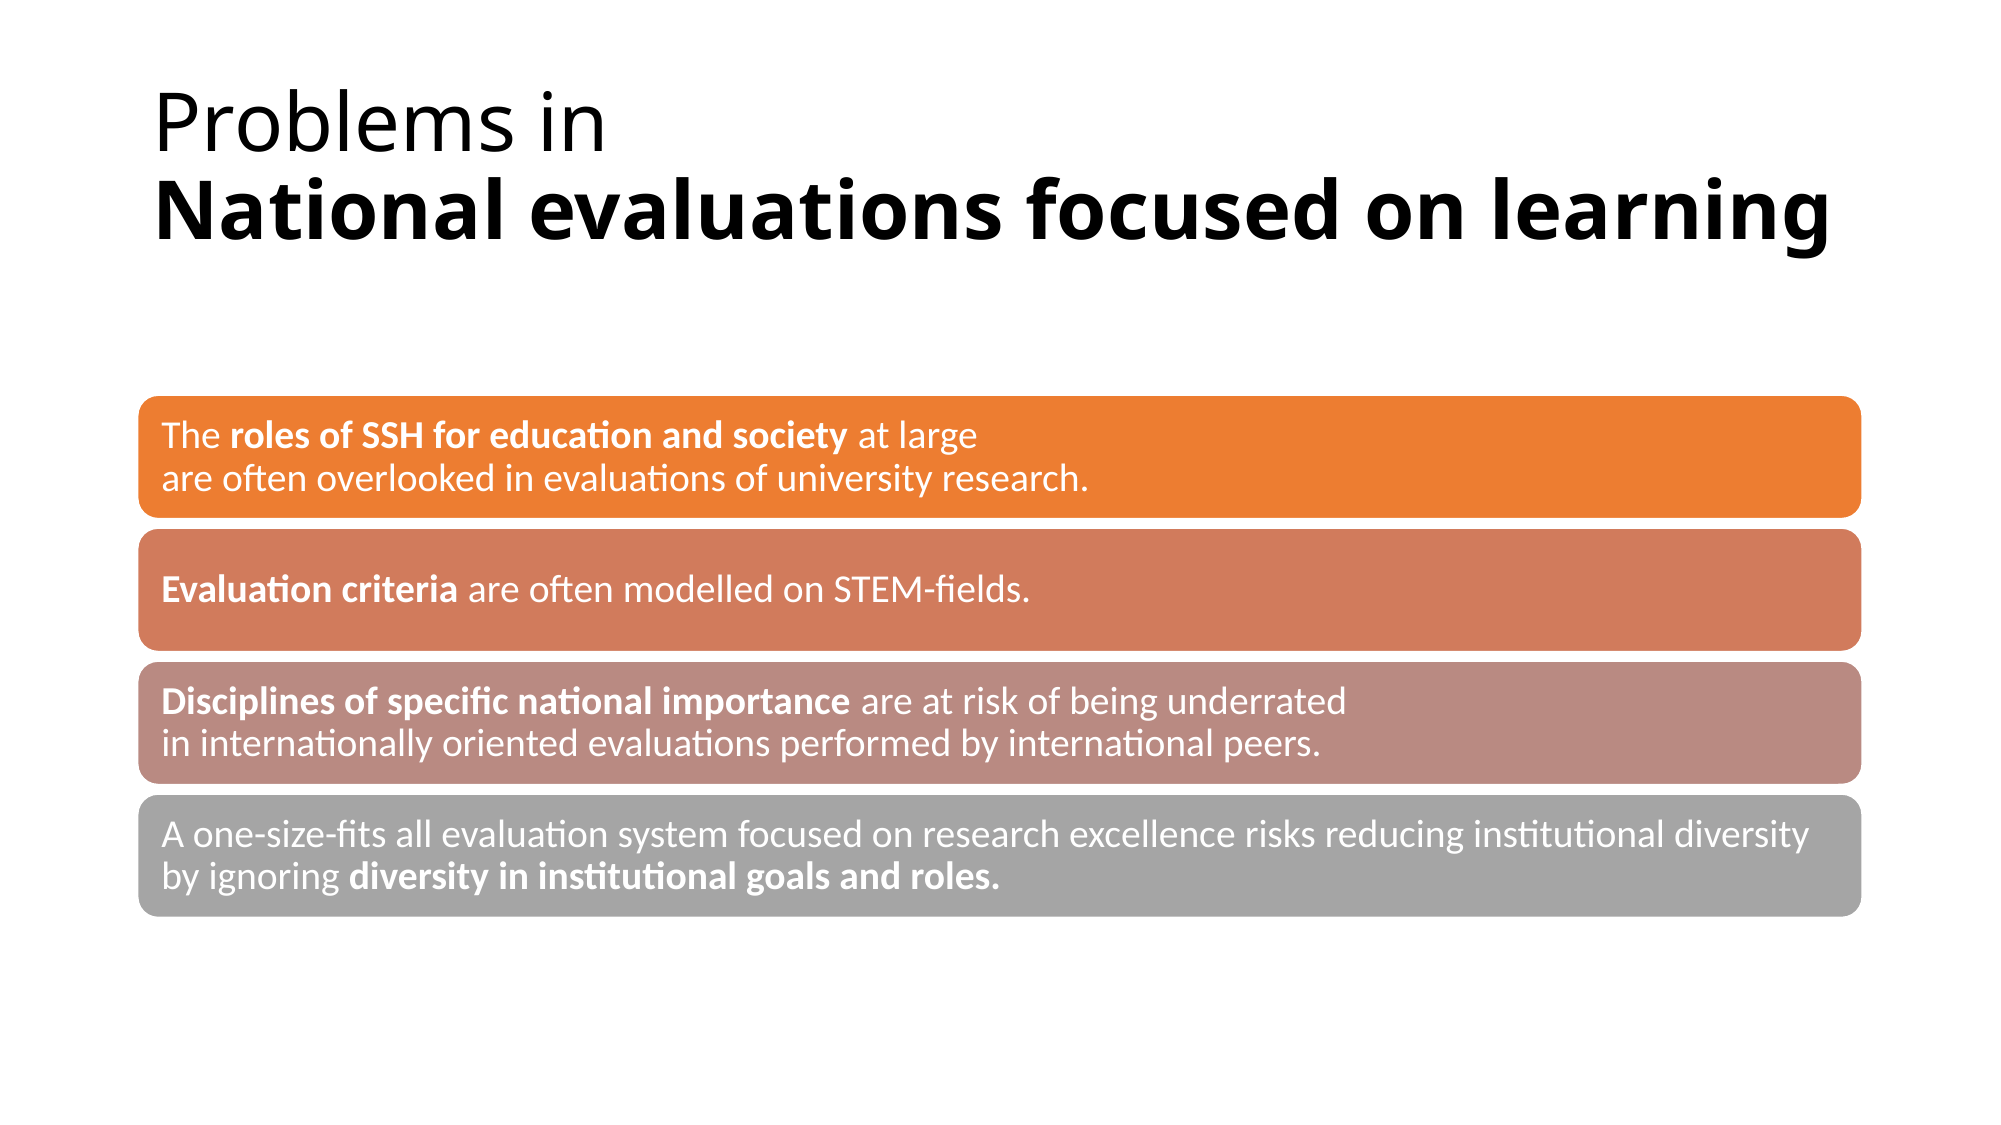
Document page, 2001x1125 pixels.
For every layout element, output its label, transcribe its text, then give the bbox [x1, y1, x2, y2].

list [137, 299, 1863, 1014]
title Problems in National evaluations focused on learning [137, 59, 1863, 278]
